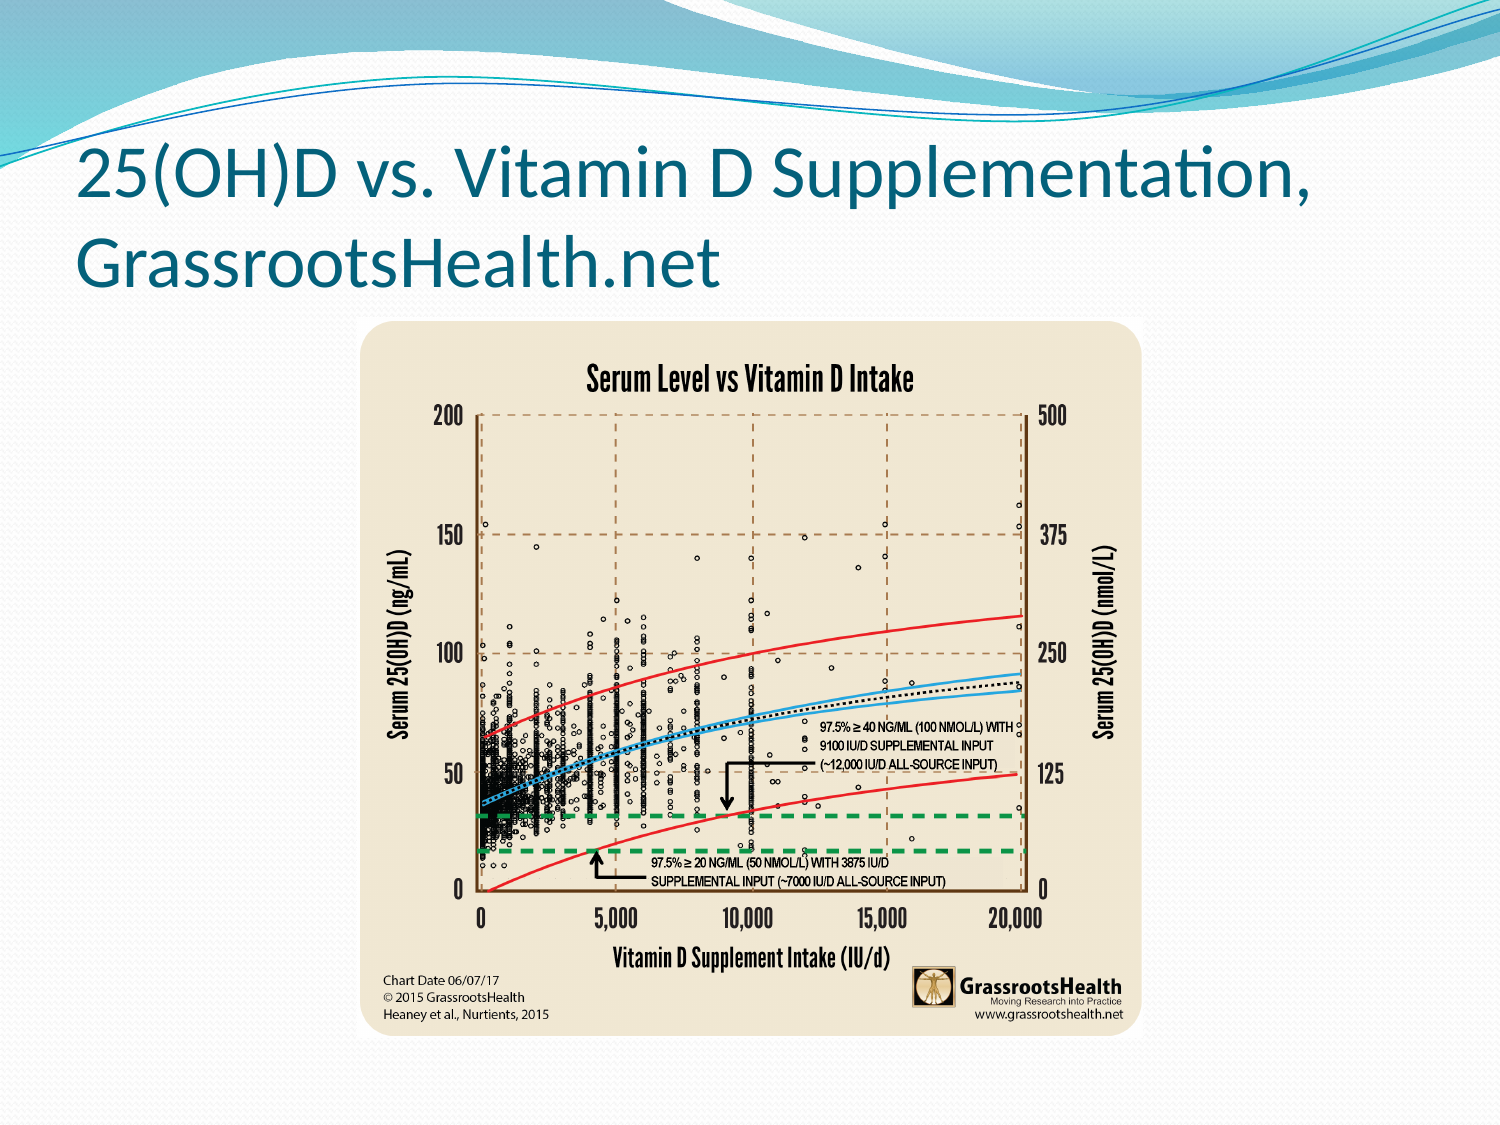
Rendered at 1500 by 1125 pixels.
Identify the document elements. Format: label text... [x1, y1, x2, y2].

title 25(OH)D vs. Vitamin D Supplementation, GrassrootsHealth.net [75, 115, 1425, 303]
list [356, 317, 1143, 1038]
